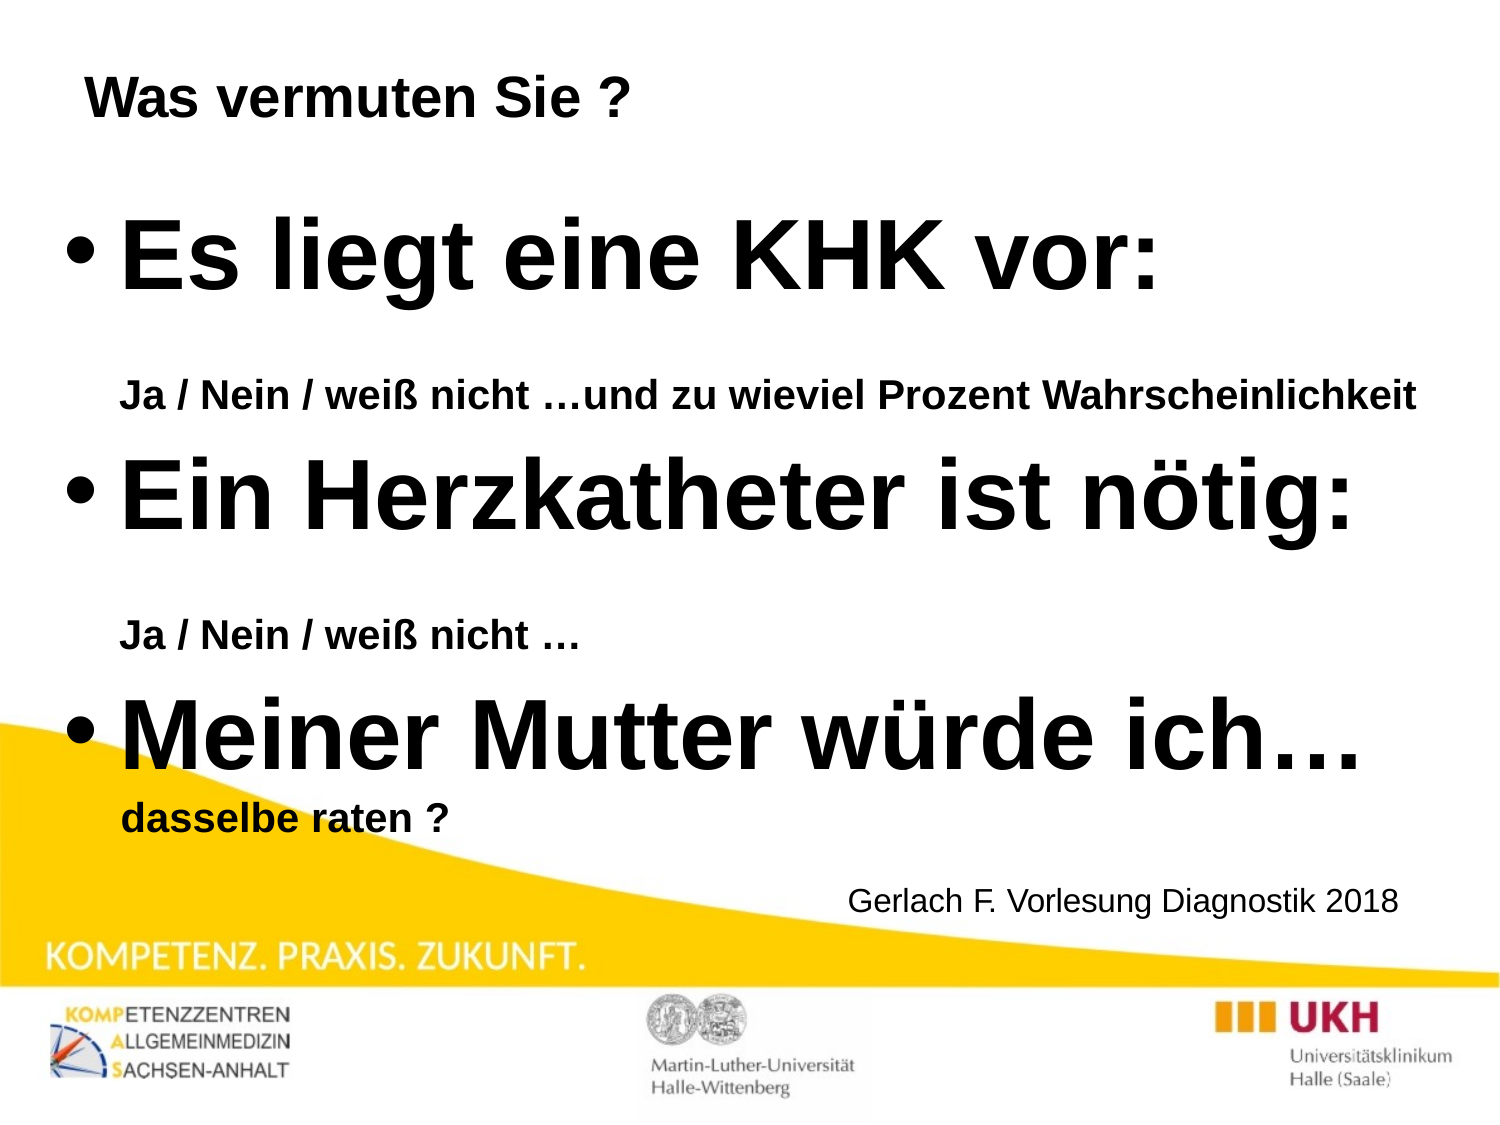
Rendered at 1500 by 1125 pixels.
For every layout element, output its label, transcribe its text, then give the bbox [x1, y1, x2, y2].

text_box Es liegt eine KHK vor: Ja / Nein / weiß nicht …und zu wieviel Prozent Wahrscheinlichkeit Ein Herzkatheter ist nötig: Ja / Nein / weiß nicht … Meiner Mutter würde ich… dasselbe raten ? [61, 187, 1420, 841]
text_box Gerlach F. Vorlesung Diagnostik 2018 [845, 879, 1407, 919]
title Was vermuten Sie ? [82, 57, 639, 187]
picture [0, 715, 1500, 1122]
